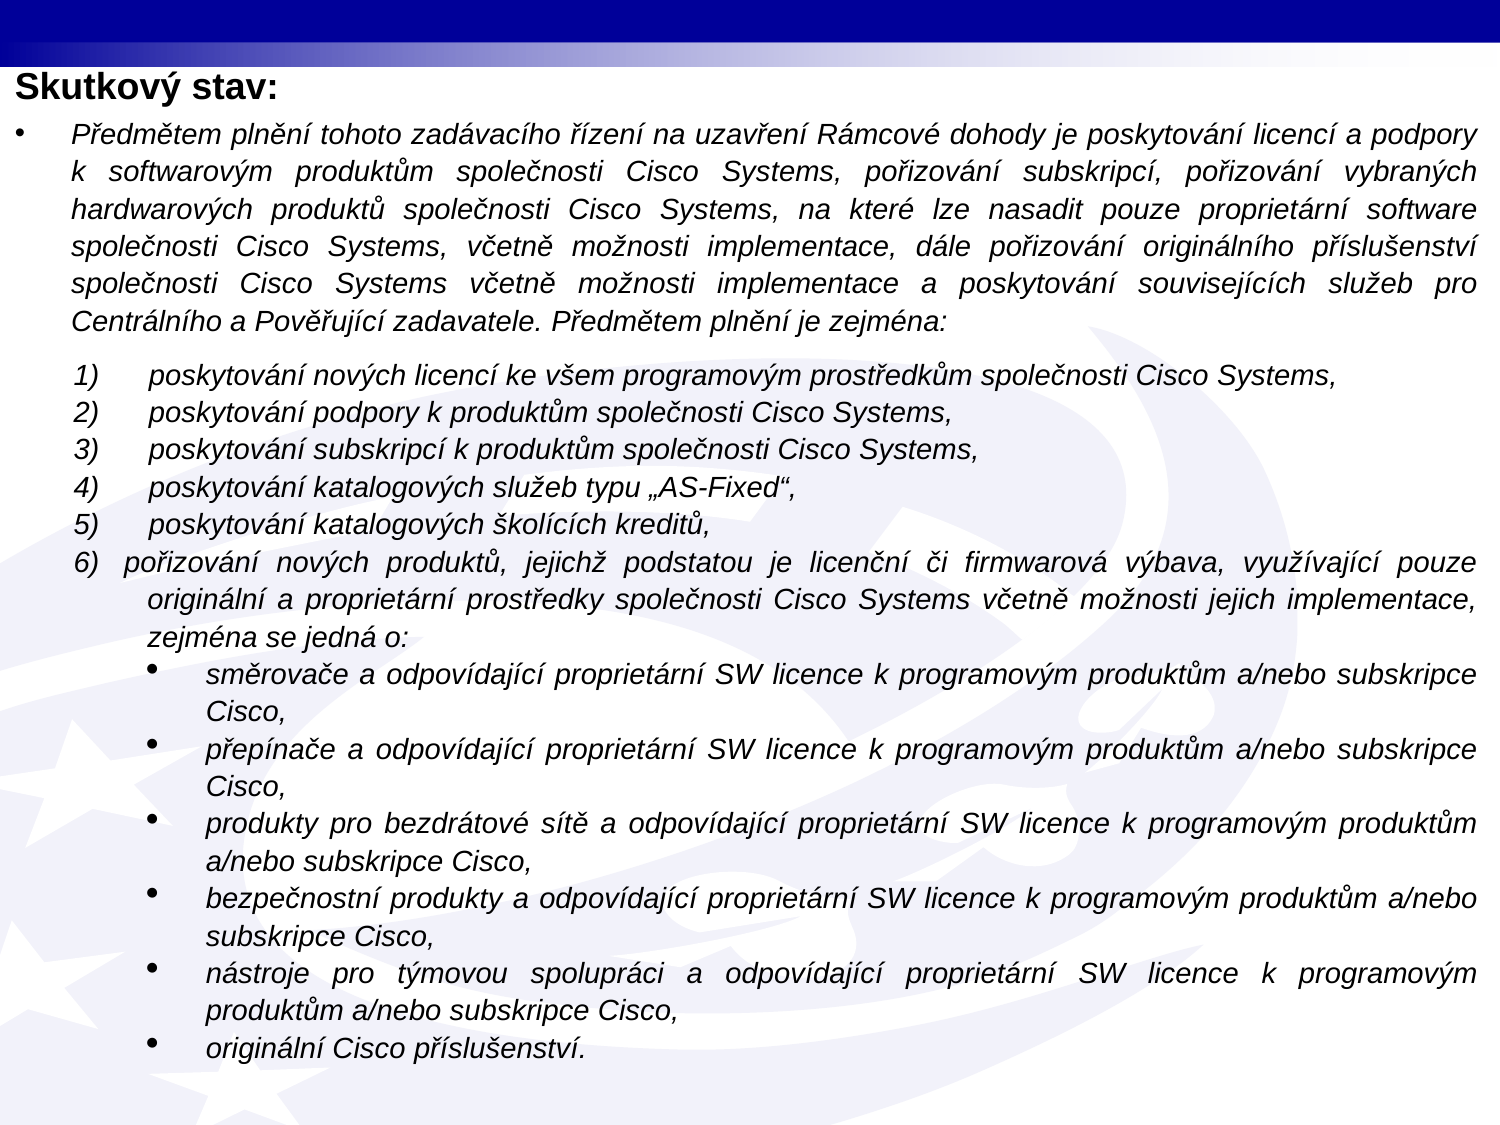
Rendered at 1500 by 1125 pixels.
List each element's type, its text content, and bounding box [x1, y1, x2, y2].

list Skutkový stav: Předmětem plnění tohoto zadávacího řízení na uzavření Rámcové dohody je poskytování licencí a podpory k softwarovým produktům společnosti Cisco Systems, pořizování subskripcí, pořizování vybraných hardwarových produktů společnosti Cisco Systems, na které lze nasadit pouze proprietární software společnosti Cisco Systems, včetně možnosti implementace, dále pořizování originálního příslušenství společnosti Cisco Systems včetně možnosti implementace a poskytování souvisejících služeb pro Centrálního a Pověřující zadavatele. Předmětem plnění je zejména: 1) poskytování nových licencí ke všem programovým prostředkům společnosti Cisco Systems, 2) poskytování podpory k produktům společnosti Cisco Systems, 3) poskytování subskripcí k produktům společnosti Cisco Systems, 4) poskytování katalogových služeb typu „AS-Fixed“, 5) poskytování katalogových školících kreditů, 6) pořizování nových produktů, jejichž podstatou je licenční či firmwarová výbava, využívající pouze originální a proprietární prostředky společnosti Cisco Systems včetně možnosti jejich implementace, zejména se jedná o: směrovače a odpovídající proprietární SW licence k programovým produktům a/nebo subskripce Cisco, přepínače a odpovídající proprietární SW licence k programovým produktům a/nebo subskripce Cisco, produkty pro bezdrátové sítě a odpovídající proprietární SW licence k programovým produktům a/nebo subskripce Cisco, bezpečnostní produkty a odpovídající proprietární SW licence k programovým produktům a/nebo subskripce Cisco, nástroje pro týmovou spolupráci a odpovídající proprietární SW licence k programovým produktům a/nebo subskripce Cisco, originální Cisco příslušenství. [0, 54, 1495, 1125]
